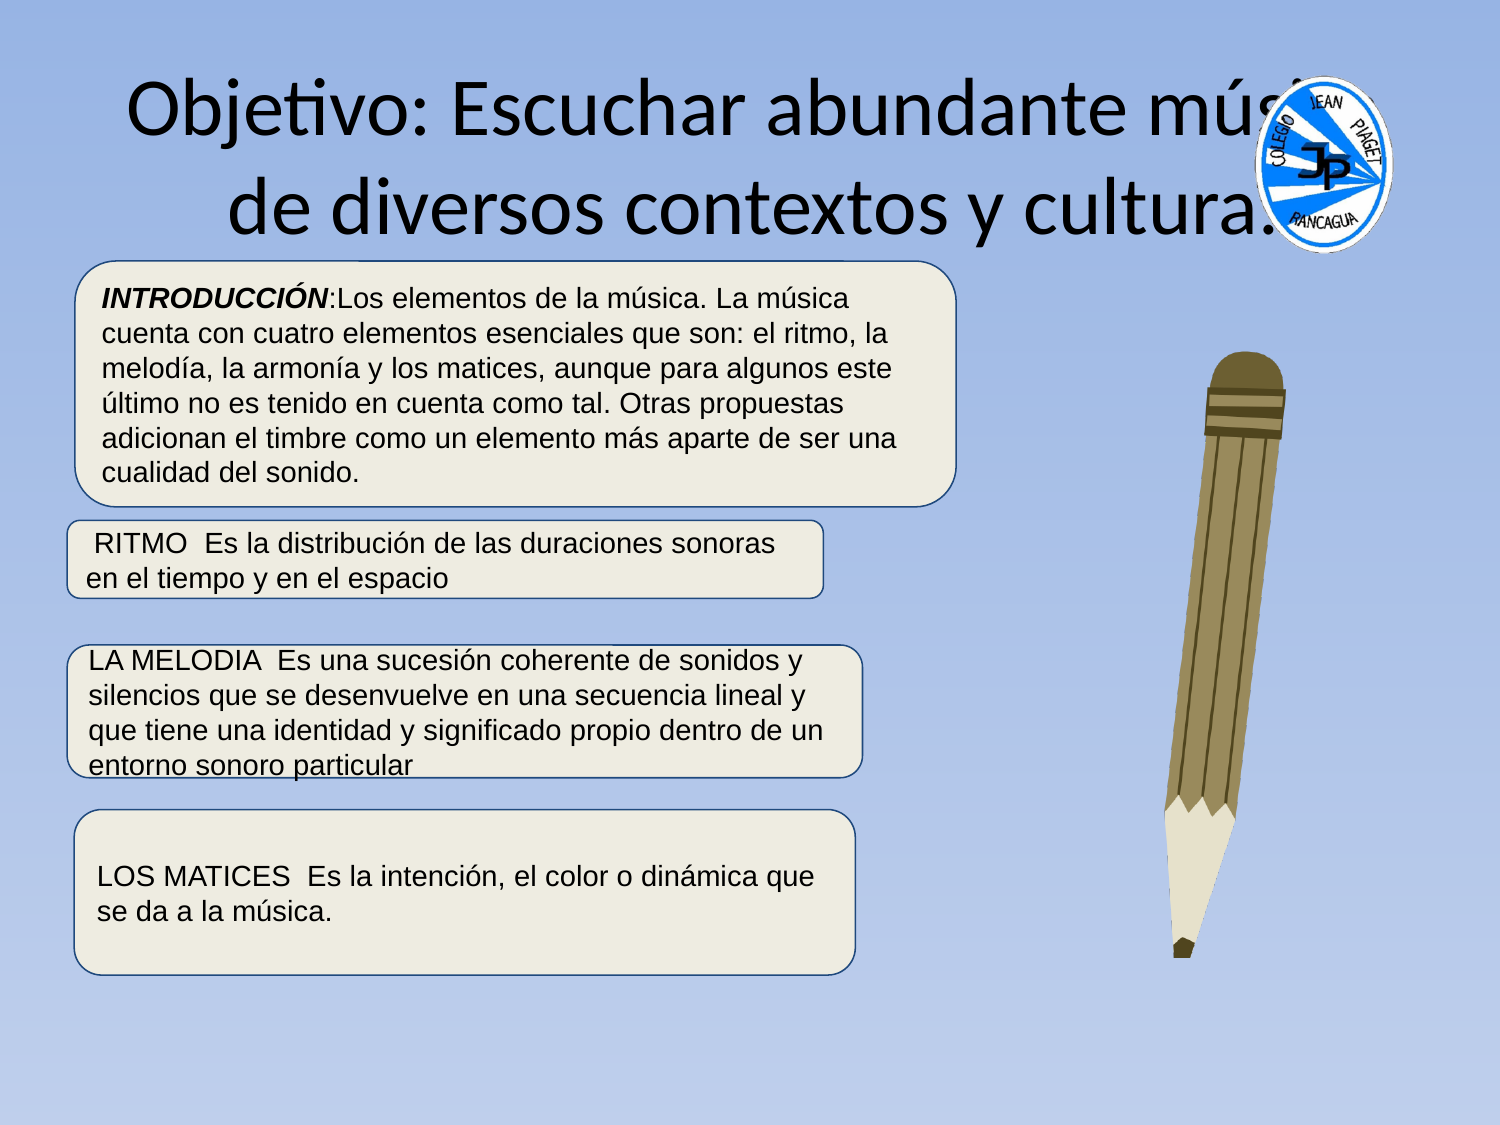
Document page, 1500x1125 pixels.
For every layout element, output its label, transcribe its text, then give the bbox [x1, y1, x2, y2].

text_box RITMO Es la distribución de las duraciones sonoras en el tiempo y en el espacio [67, 520, 824, 599]
picture [1222, 73, 1434, 256]
text_box LOS MATICES Es la intención, el color o dinámica que se da a la música. [74, 809, 856, 976]
text_box Objetivo: Escuchar abundante música de diversos contextos y cultura. [75, 42, 1433, 261]
picture [1135, 344, 1299, 958]
text_box LA MELODIA Es una sucesión coherente de sonidos y silencios que se desenvuelve en una secuencia lineal y que tiene una identidad y significado propio dentro de un entorno sonoro particular [67, 644, 863, 778]
text_box INTRODUCCIÓN:Los elementos de la música. La música cuenta con cuatro elementos esenciales que son: el ritmo, la melodía, la armonía y los matices, aunque para algunos este último no es tenido en cuenta como tal. Otras propuestas adicionan el timbre como un elemento más aparte de ser una cualidad del sonido. [74, 260, 957, 507]
